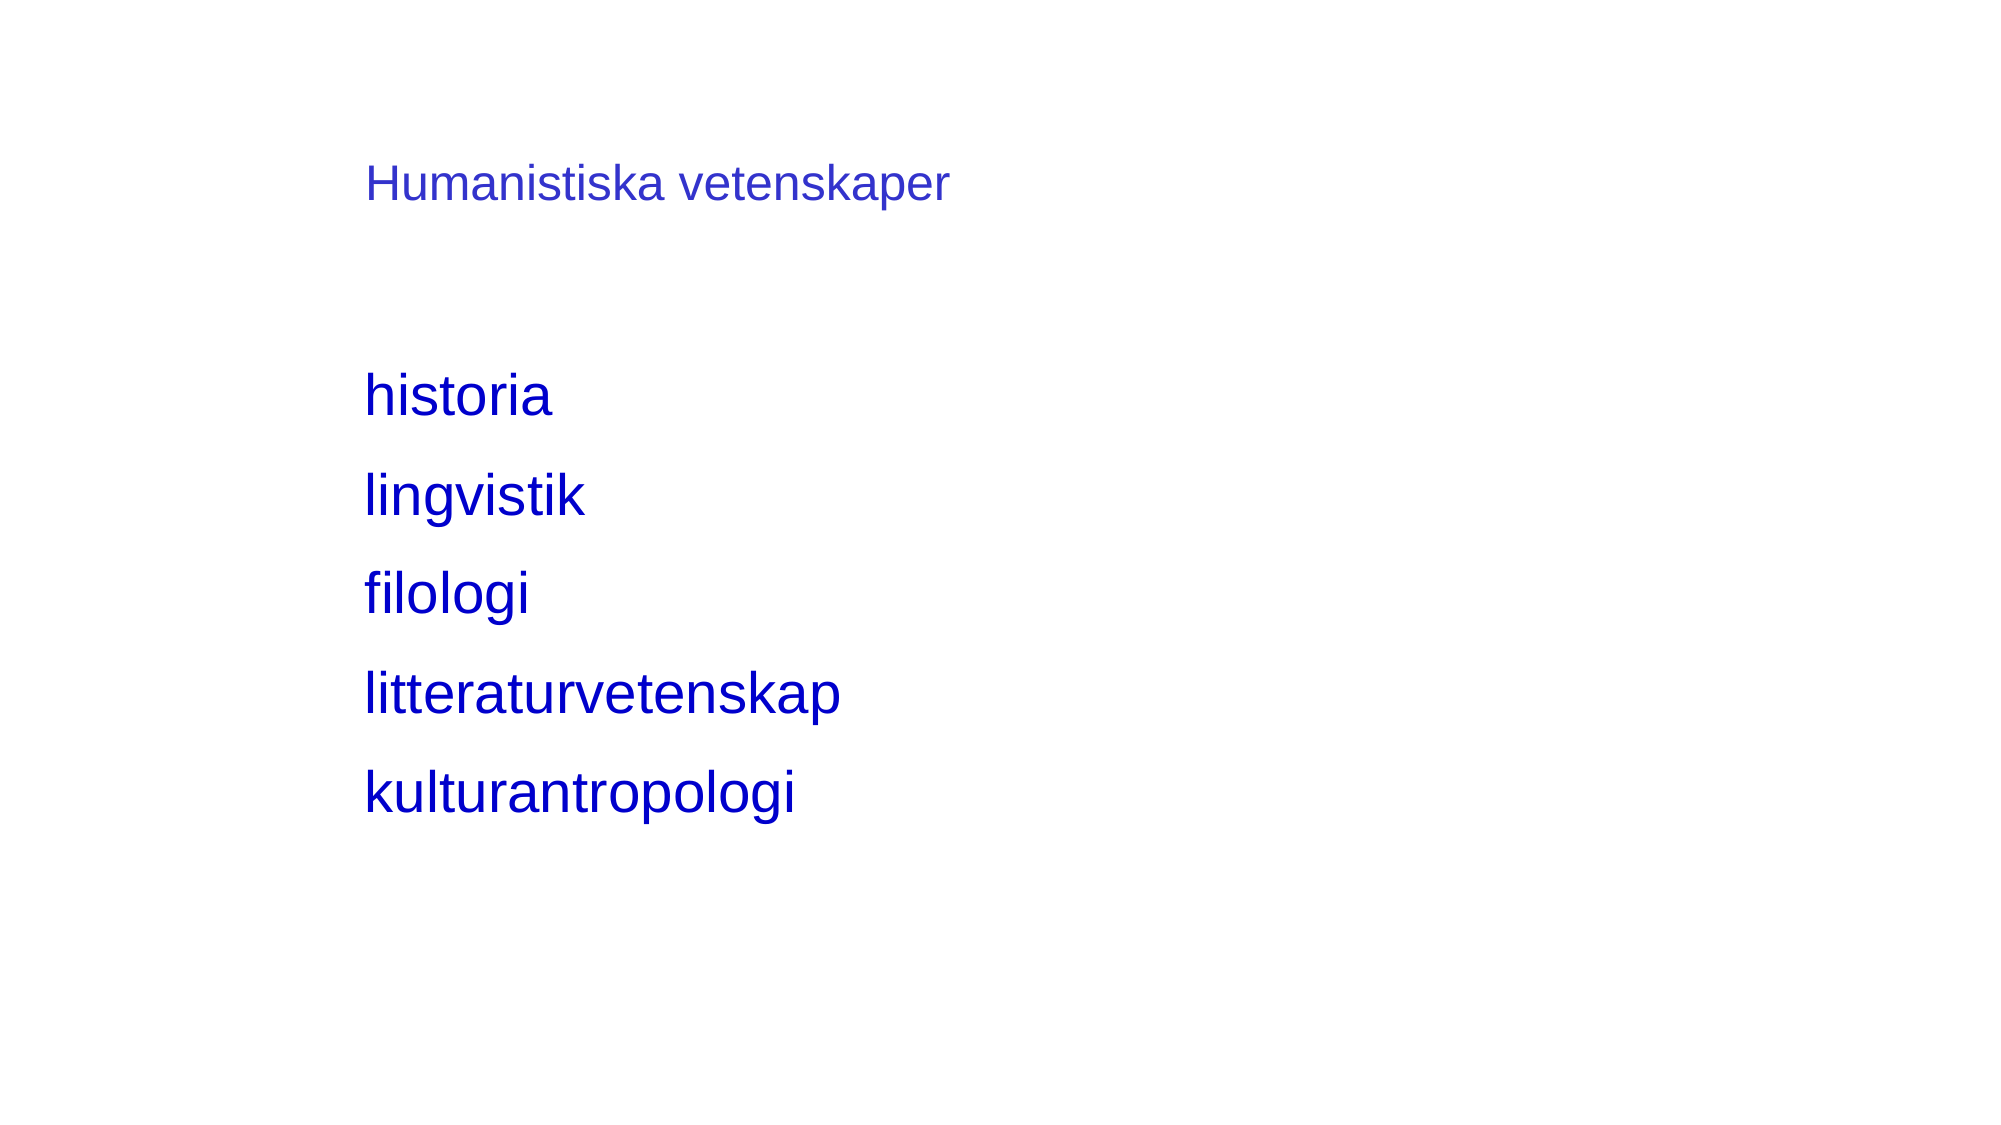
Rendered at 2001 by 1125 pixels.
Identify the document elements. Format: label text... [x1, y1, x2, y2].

subtitle Humanistiska vetenskaper [350, 149, 1450, 350]
text_box historia lingvistik filologi litteraturvetenskap kulturantropologi [350, 350, 1600, 832]
